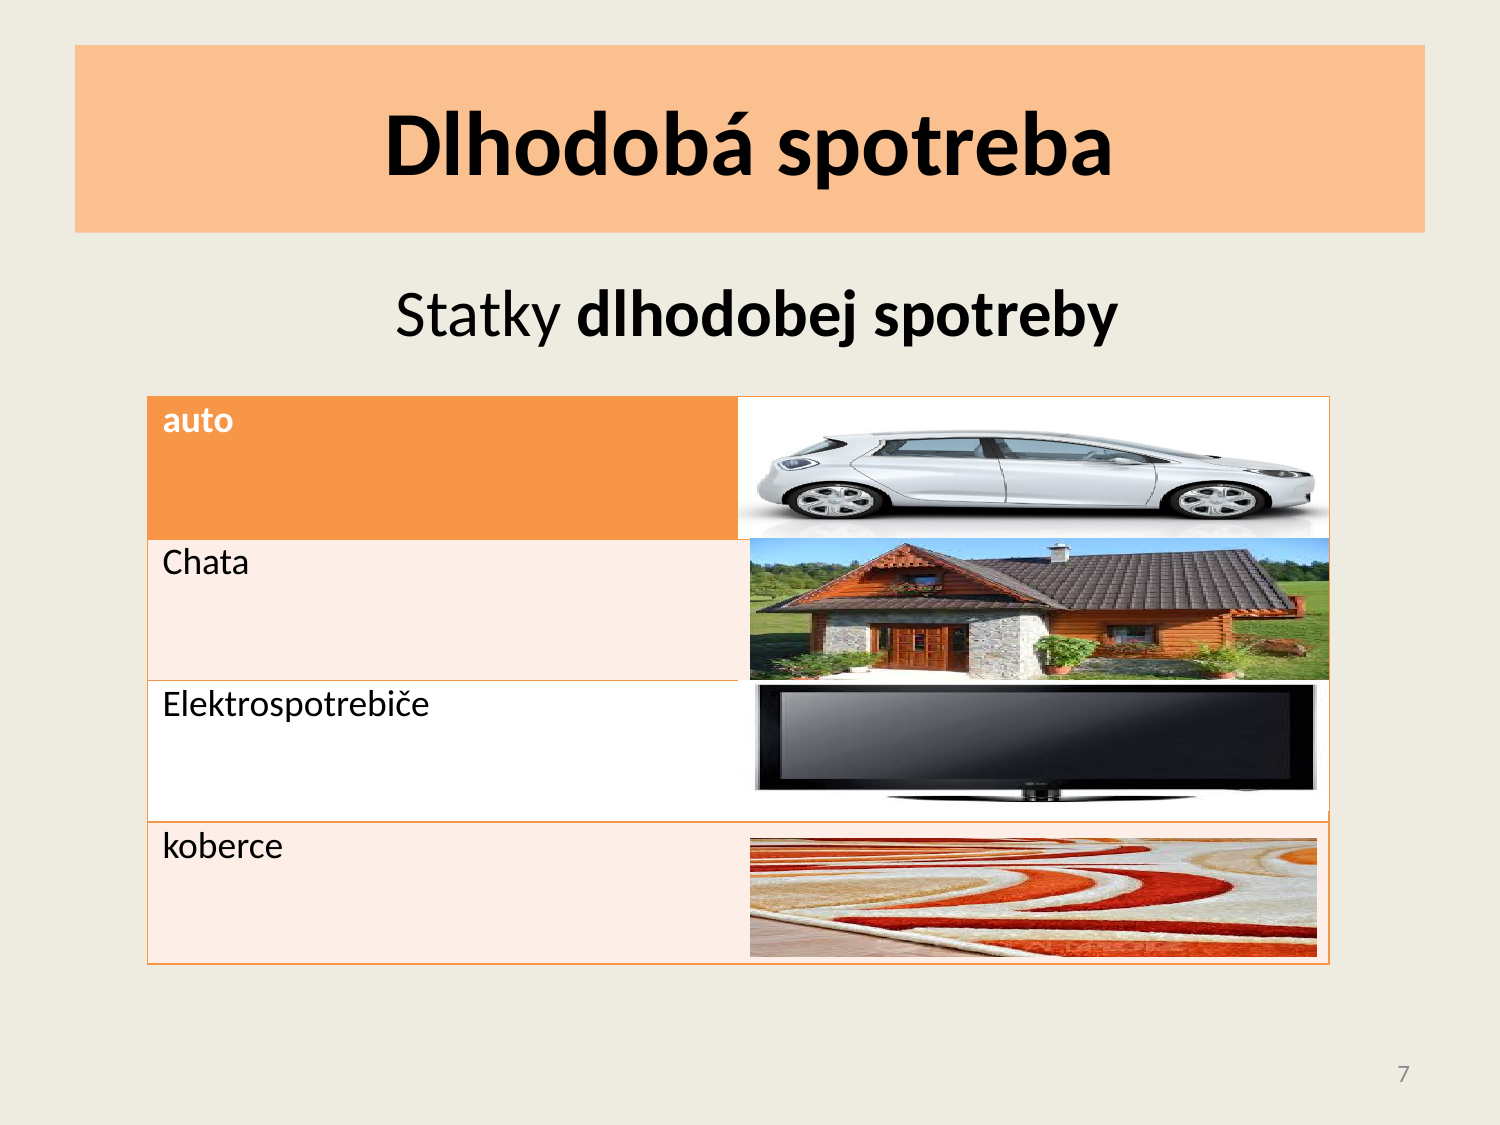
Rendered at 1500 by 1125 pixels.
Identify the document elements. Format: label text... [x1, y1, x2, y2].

picture [737, 396, 1330, 811]
table_cell koberce [148, 823, 738, 963]
table_cell Chata [148, 540, 738, 680]
slide_number 7 [1074, 1042, 1425, 1103]
table_cell [738, 823, 1328, 963]
picture [749, 838, 1318, 957]
list Statky dlhodobej spotreby [75, 262, 1425, 1005]
title Dlhodobá spotreba [75, 45, 1425, 233]
table_cell Elektrospotrebiče [148, 681, 738, 821]
table_header auto [148, 398, 734, 538]
table_cell [738, 546, 744, 678]
